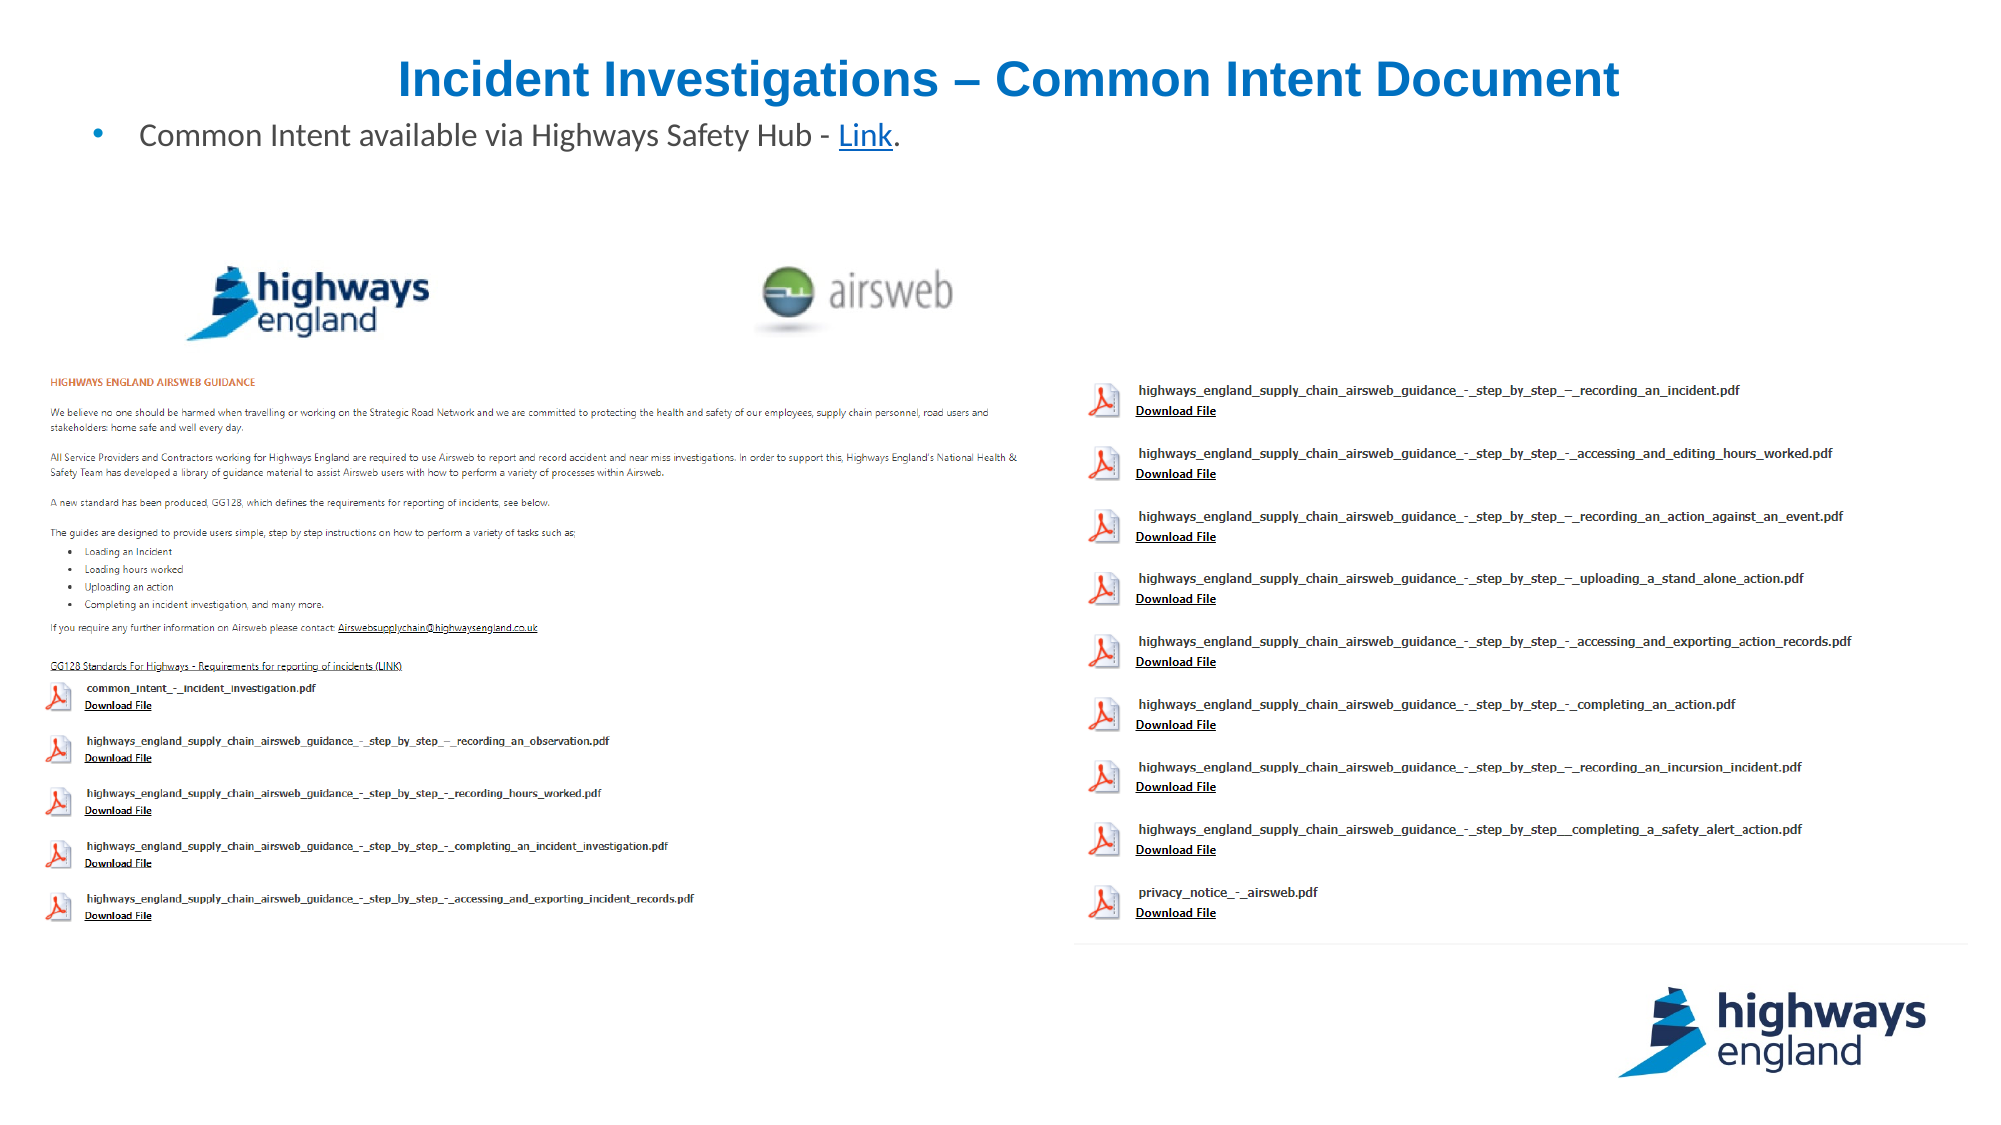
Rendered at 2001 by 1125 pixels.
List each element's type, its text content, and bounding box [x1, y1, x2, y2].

picture [1074, 374, 1968, 1112]
title Incident Investigations – Common Intent Document [307, 33, 1711, 106]
picture [36, 247, 1038, 929]
text_box Common Intent available via Highways Safety Hub - Link. [77, 106, 1889, 209]
